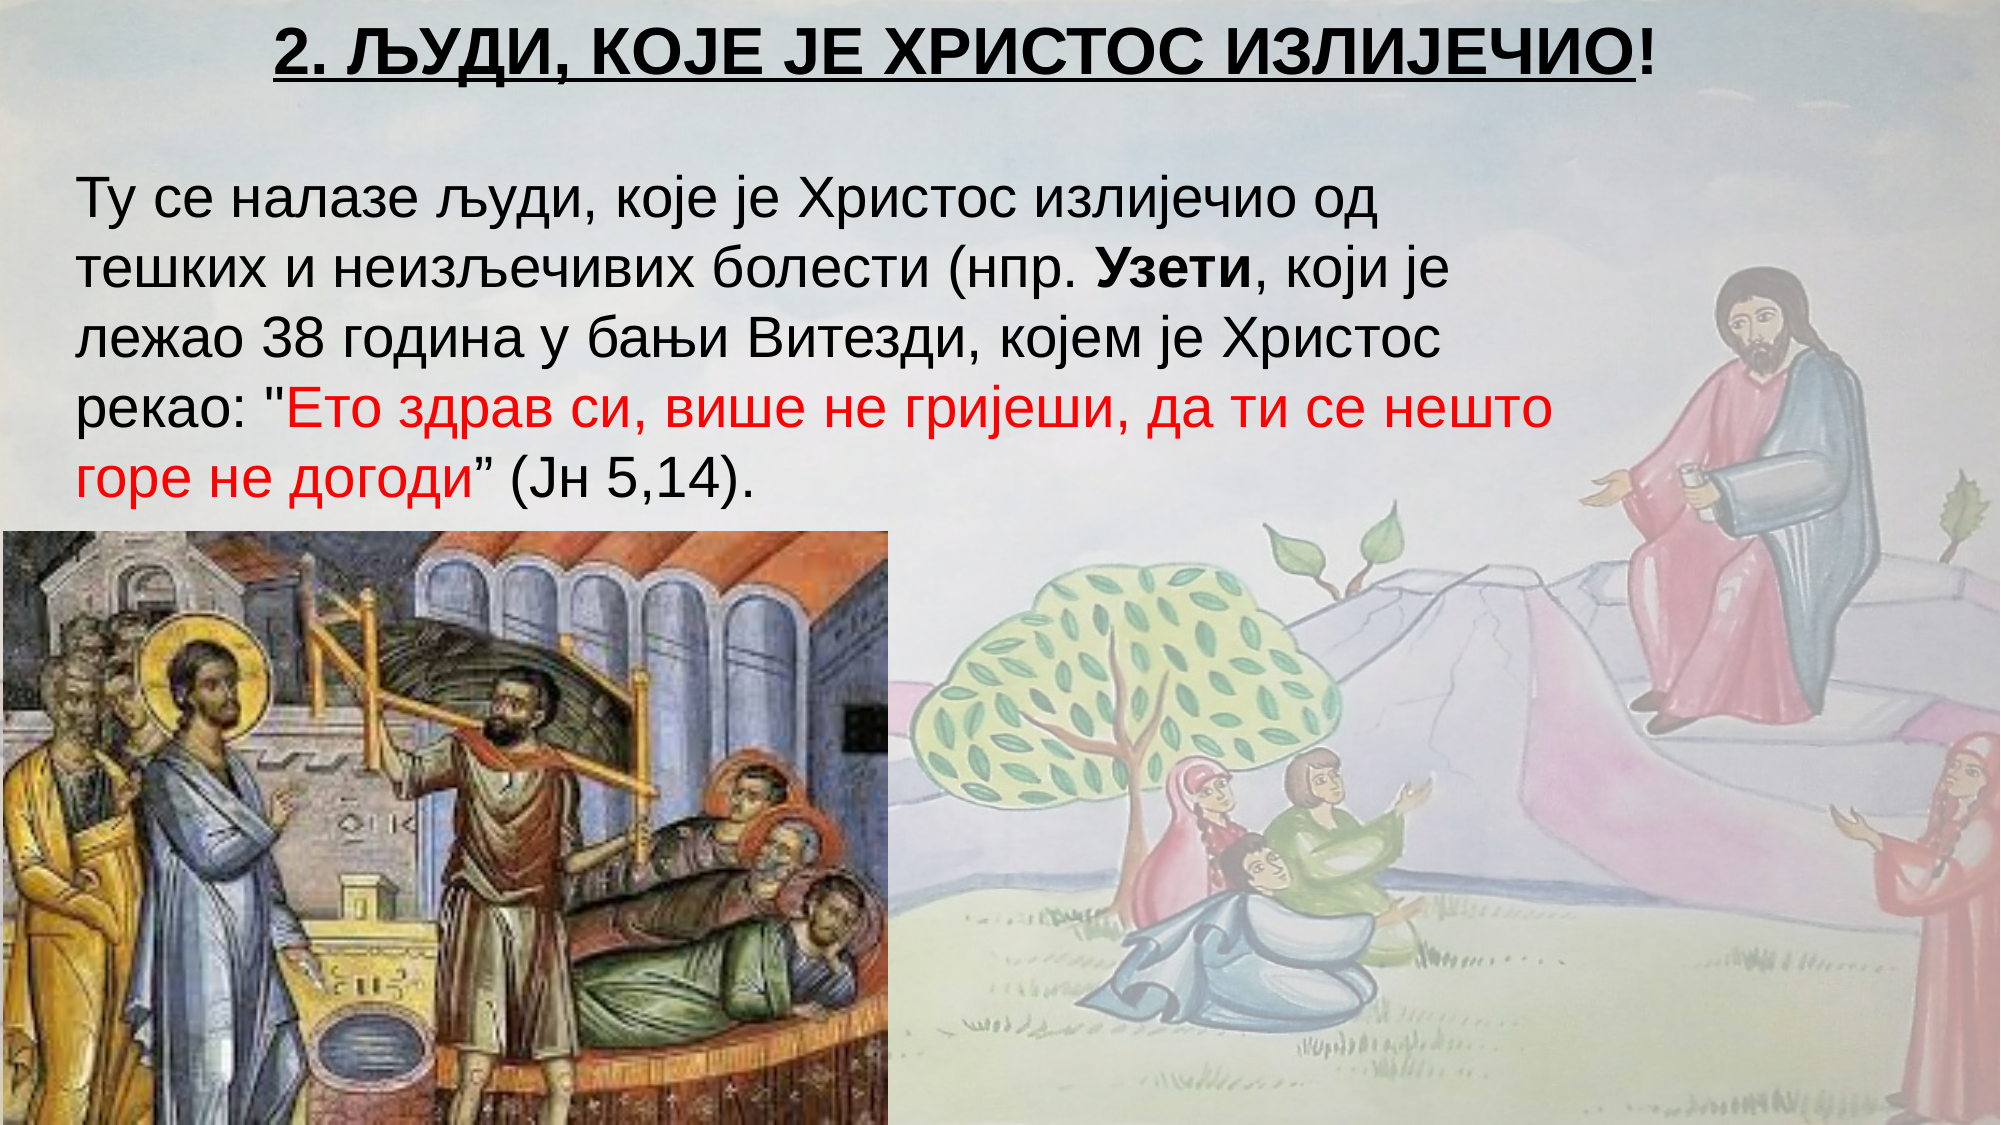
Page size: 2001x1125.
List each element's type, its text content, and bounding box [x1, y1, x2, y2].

picture [3, 531, 888, 1125]
text_box Ту се налазе људи, које је Христос излијечио од тешких и неизљечивих болести (нпр. Узети, који је лежао 38 година у бањи Витезди, којем је Христос рекао: "Ето здрав си, више не гријеши, да ти се нешто горе не догоди” (Јн 5,14). [60, 152, 1573, 517]
text_box 2. ЉУДИ, КОЈЕ ЈЕ ХРИСТОС ИЗЛИЈЕЧИО! [258, 0, 1674, 95]
